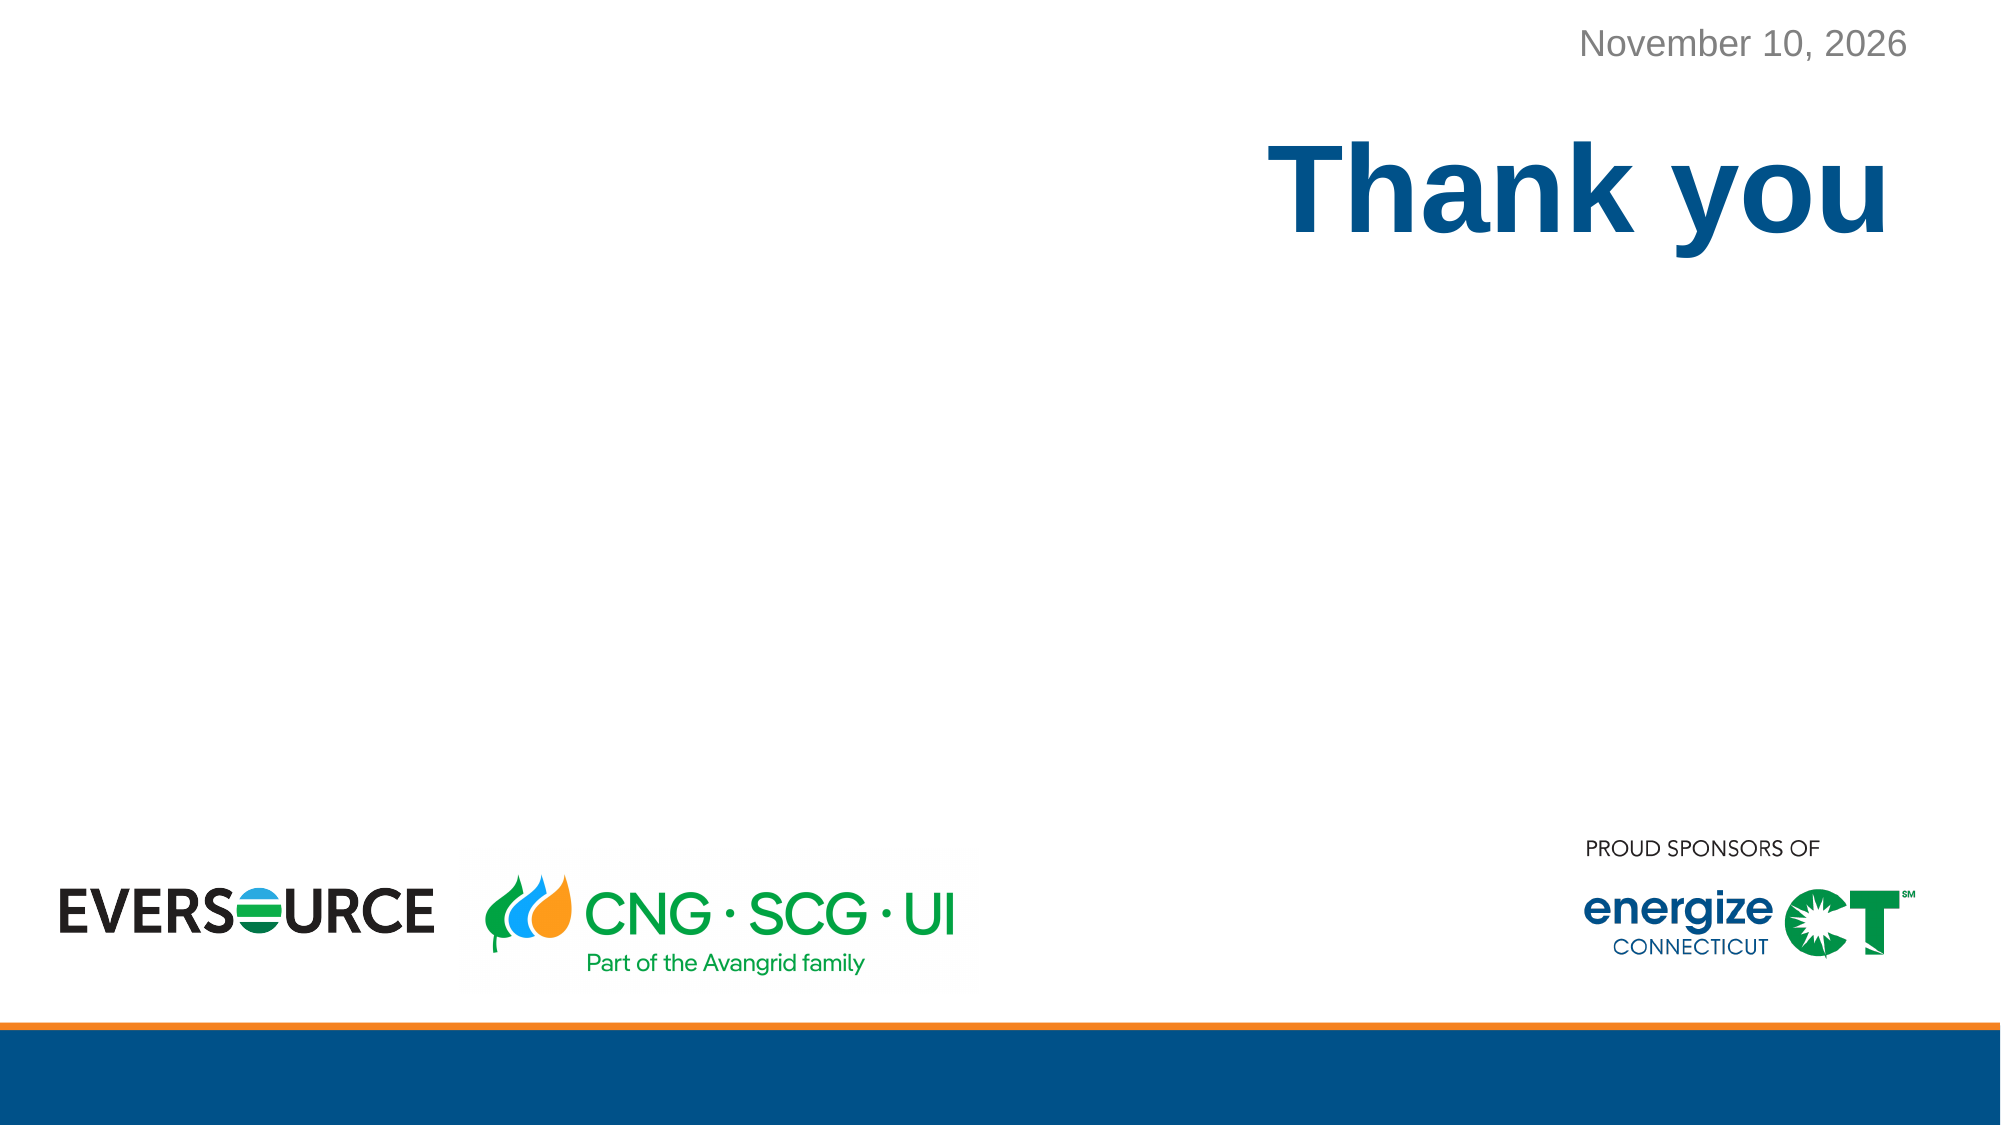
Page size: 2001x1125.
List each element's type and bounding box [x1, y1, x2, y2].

picture [459, 848, 979, 994]
picture [57, 885, 437, 935]
picture [1565, 820, 1923, 1018]
